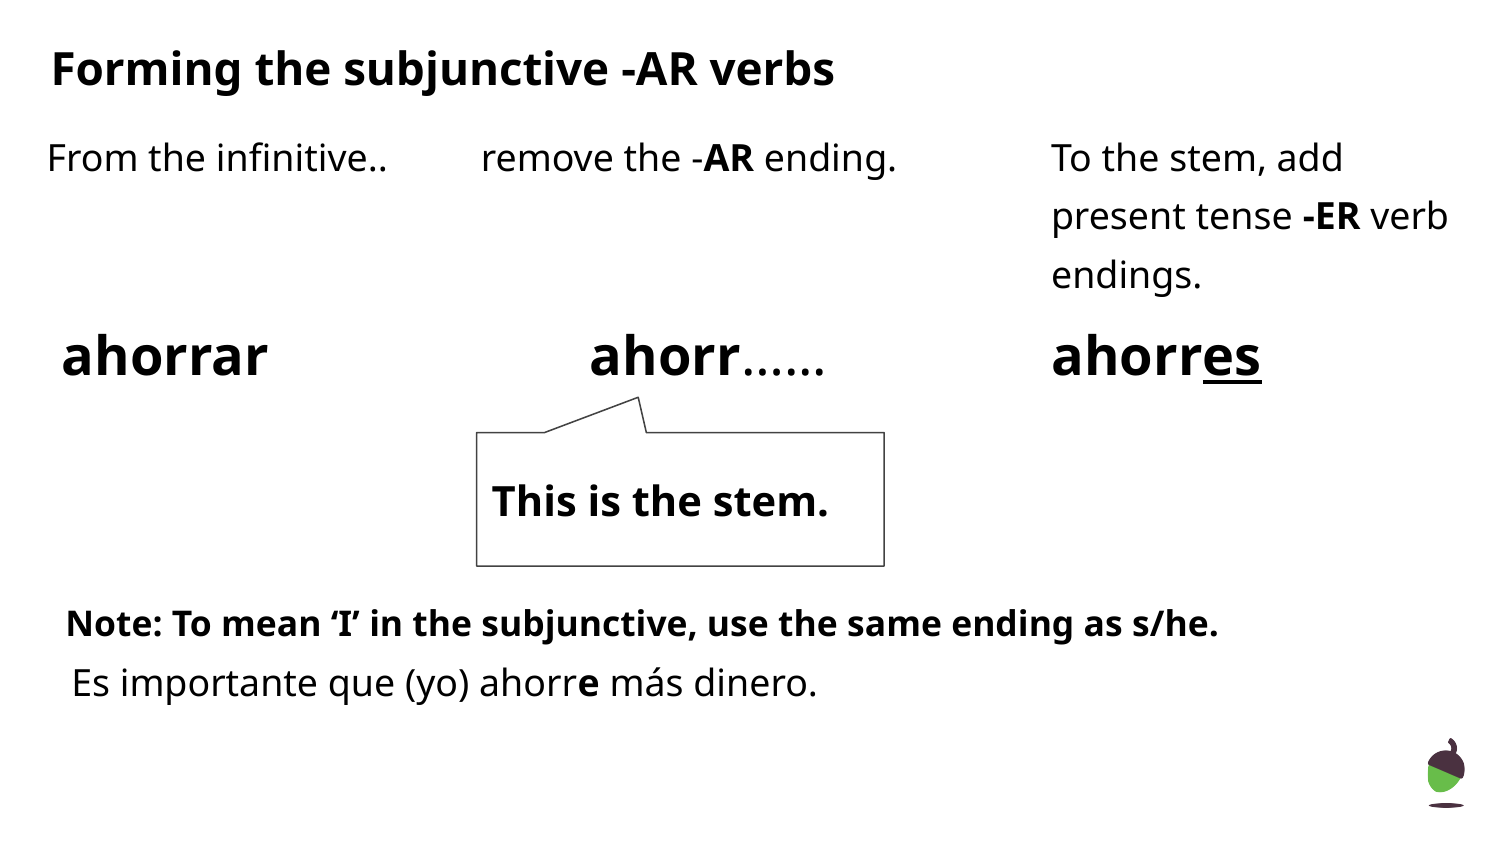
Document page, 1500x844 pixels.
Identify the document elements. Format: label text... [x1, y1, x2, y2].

text_box Note: To mean ‘I’ in the subjunctive, use the same ending as s/he. [50, 586, 1476, 667]
title Forming the subjunctive -AR verbs [50, 31, 1290, 166]
list remove the -AR ending. [480, 120, 982, 227]
text_box ahorr…... [574, 306, 926, 413]
list To the stem, add present tense -ER verb endings. [1051, 120, 1487, 298]
text_box ahorrar [46, 306, 398, 413]
text_box This is the stem. [476, 397, 885, 567]
text_box ahorres [1036, 306, 1387, 413]
picture [1427, 738, 1465, 808]
text_box Es importante que (yo) ahorre más dinero. [56, 644, 1375, 713]
list From the infinitive.. [46, 120, 480, 227]
